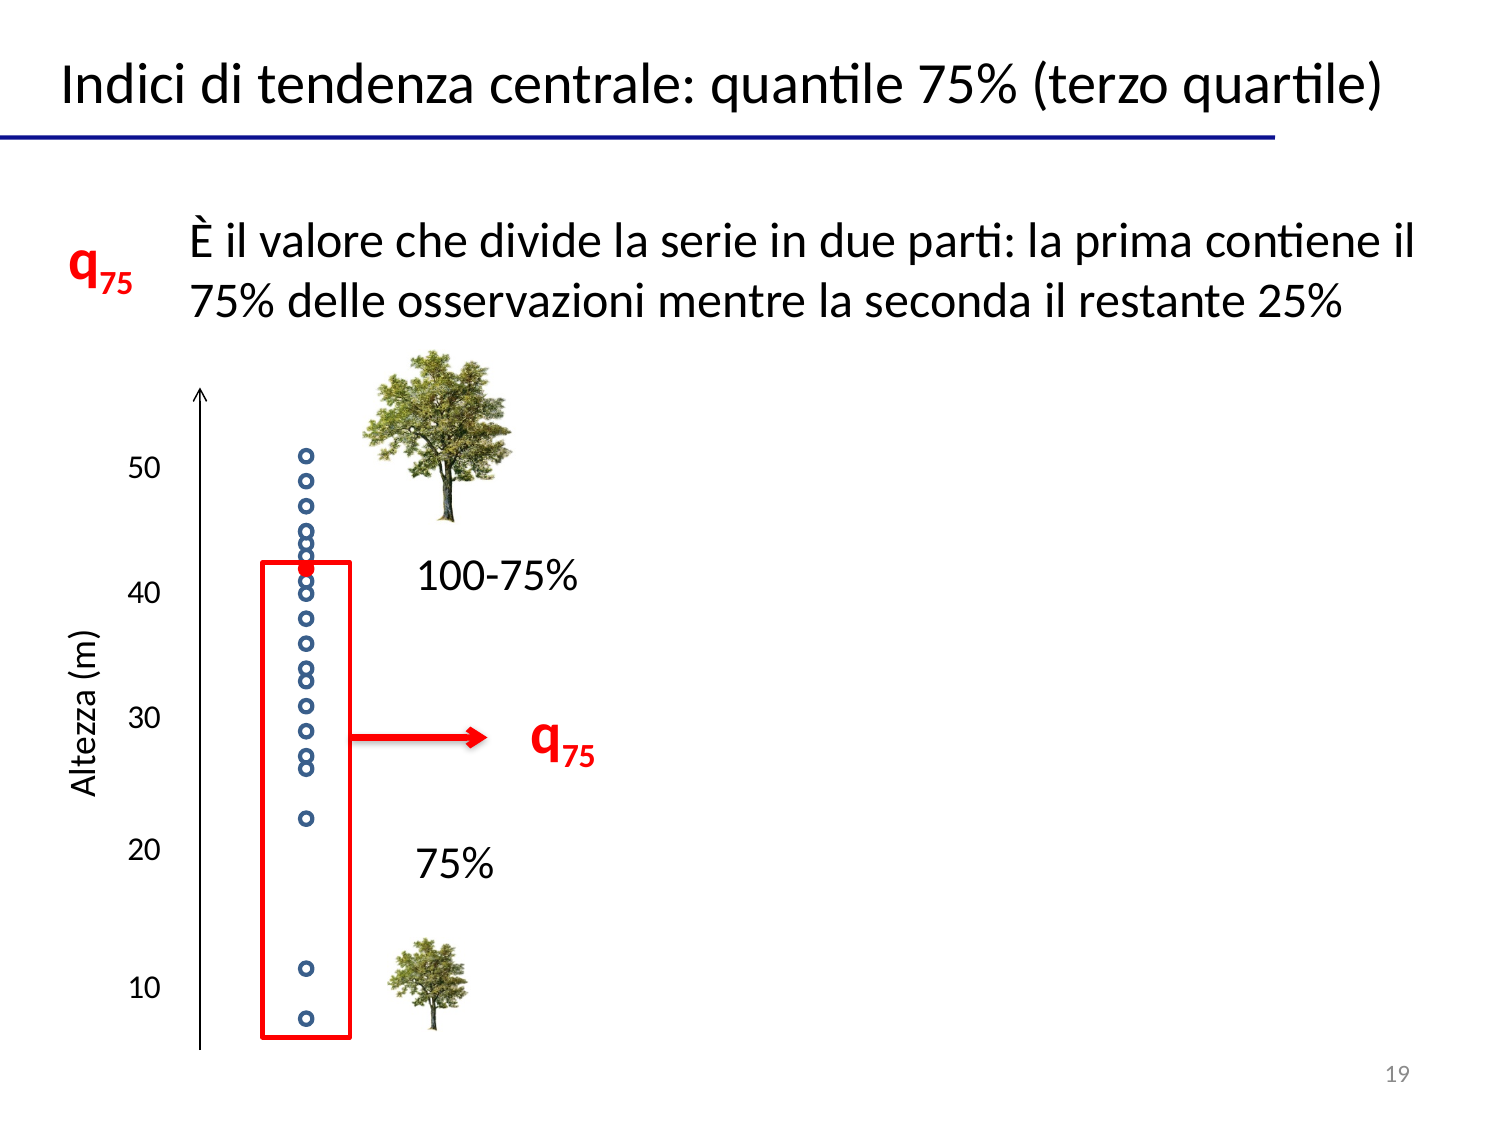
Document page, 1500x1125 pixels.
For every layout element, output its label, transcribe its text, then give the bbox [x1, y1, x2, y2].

text_box [297, 522, 315, 541]
text_box 75% [400, 825, 510, 895]
text_box 20 [112, 819, 195, 875]
text_box [297, 447, 315, 465]
text_box 10 [204, 957, 213, 1012]
picture [387, 937, 471, 1032]
slide_number 19 [1074, 1042, 1425, 1103]
text_box [297, 538, 315, 550]
text_box [297, 635, 315, 652]
text_box q75 [53, 214, 149, 309]
text_box 30 [112, 687, 195, 743]
text_box 50 [112, 437, 195, 493]
text_box [260, 560, 352, 1040]
text_box 40 [112, 562, 195, 618]
picture [362, 349, 517, 526]
text_box 30 [204, 687, 213, 743]
text_box [297, 472, 315, 490]
text_box [297, 697, 315, 715]
text_box Altezza (m) [50, 537, 111, 813]
text_box 50 [204, 437, 213, 493]
text_box 40 [204, 562, 213, 618]
text_box Indici di tendenza centrale: quantile 75% (terzo quartile) [45, 37, 1400, 123]
text_box [297, 547, 315, 560]
text_box È il valore che divide la serie in due parti: la prima contiene il 75% delle osservazioni mentre la seconda il restante 25% [174, 199, 1438, 335]
text_box 10 [112, 957, 195, 1012]
text_box 100-75% [400, 537, 594, 608]
text_box q75 [515, 687, 611, 782]
text_box 20 [204, 819, 213, 875]
text_box [297, 497, 315, 515]
